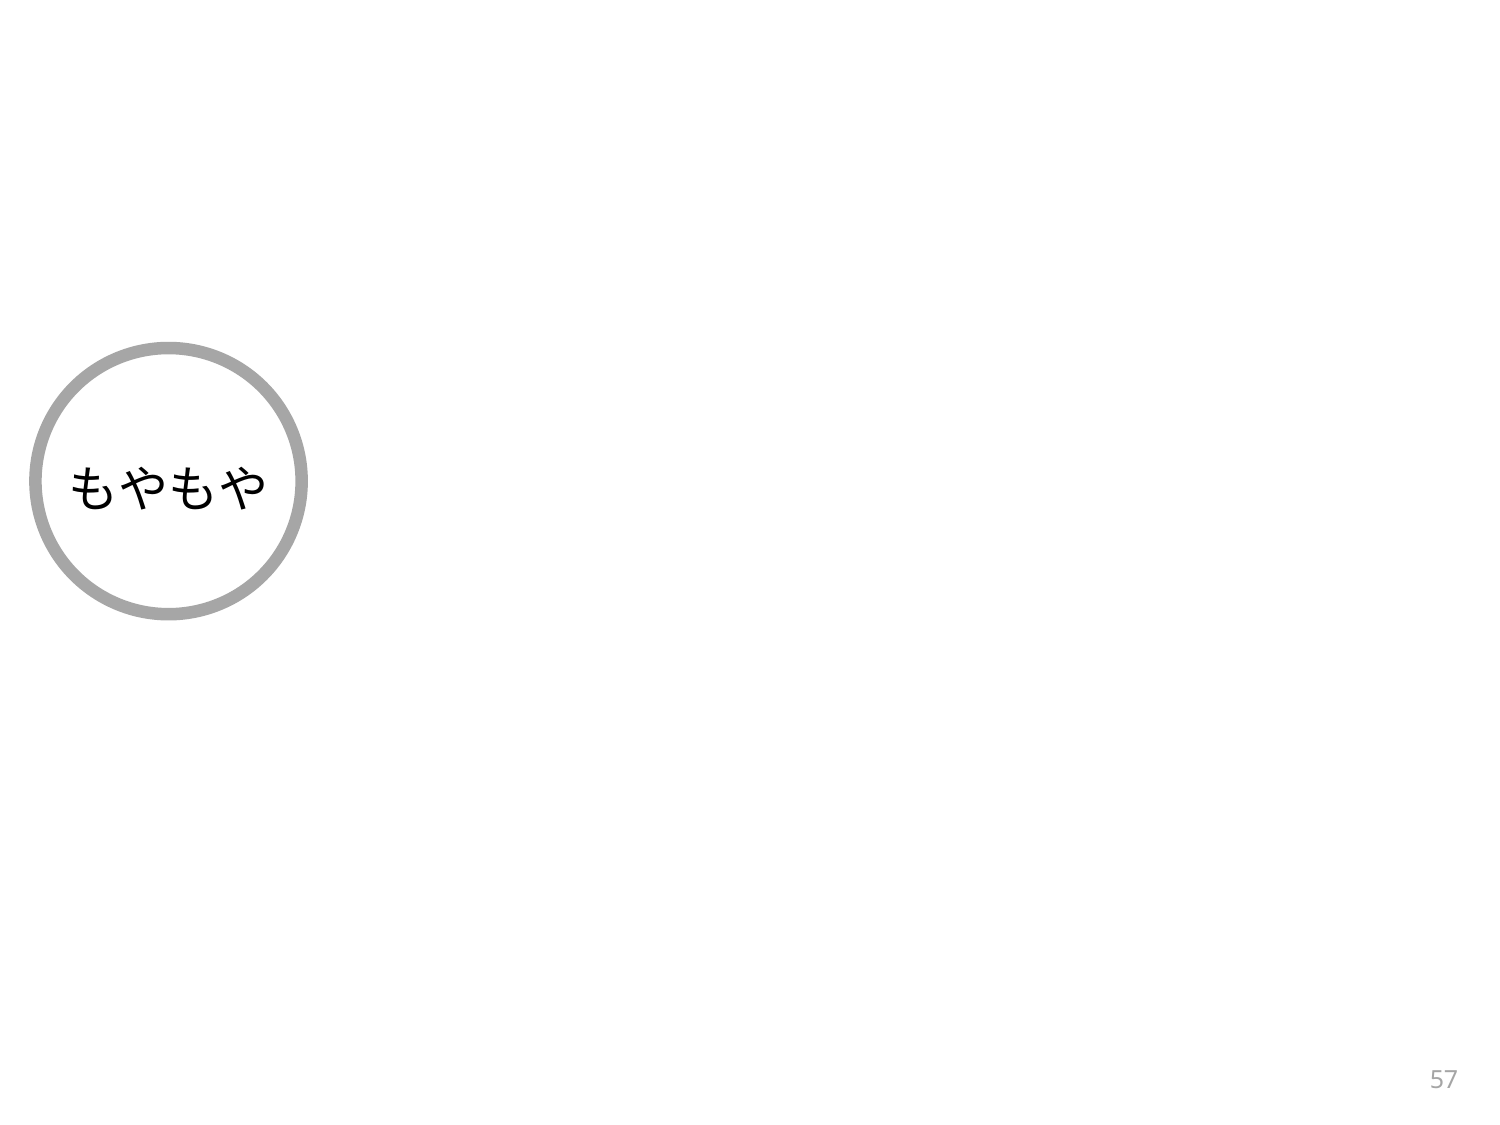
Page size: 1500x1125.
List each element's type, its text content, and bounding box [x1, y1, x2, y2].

slide_number 57 [1420, 1055, 1467, 1104]
text_box もやもや [53, 450, 284, 526]
text_box [33, 345, 304, 617]
